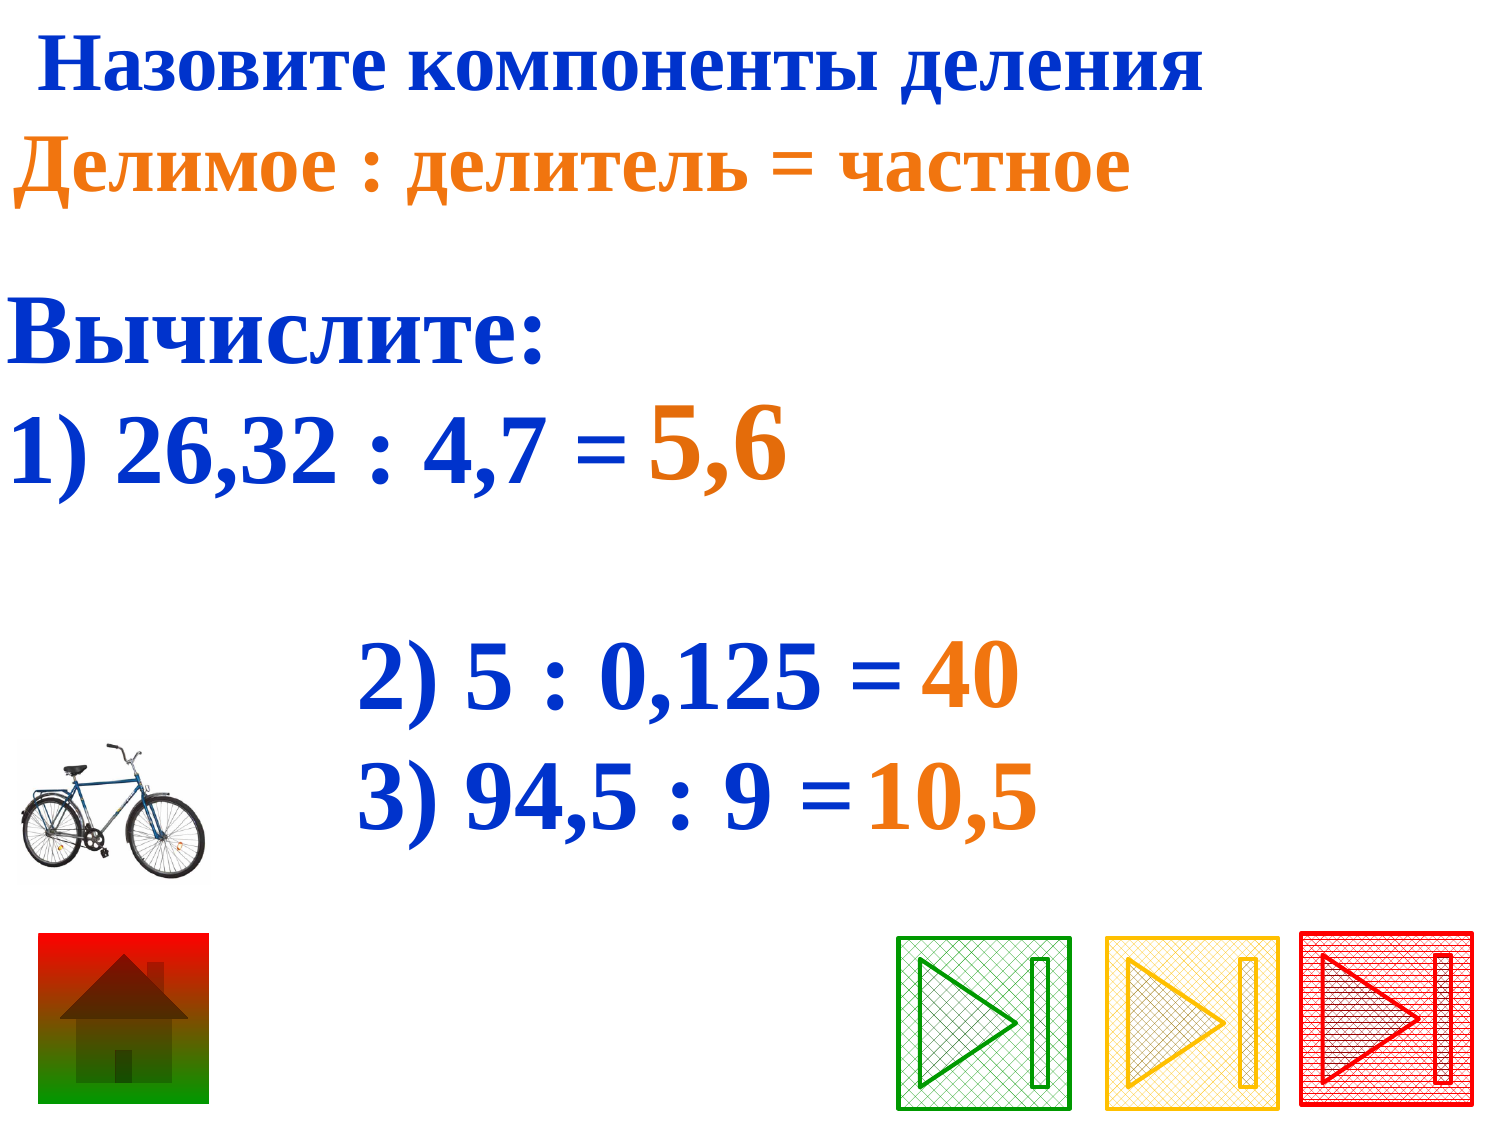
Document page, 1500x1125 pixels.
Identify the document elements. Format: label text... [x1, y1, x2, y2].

text_box 2) 5 : 0,125 = 3) 94,5 : 9 = [341, 602, 849, 858]
text_box Вычислите: 1) 26,32 : 4,7 = [0, 256, 671, 512]
text_box 5,6 [632, 347, 835, 513]
text_box [1299, 931, 1474, 1107]
picture [17, 739, 211, 885]
text_box [896, 936, 1072, 1111]
text_box 40 10,5 [849, 587, 1080, 858]
text_box [1105, 936, 1280, 1111]
text_box Назовите компоненты деления [22, 0, 1220, 115]
text_box [36, 931, 212, 1106]
text_box Делимое : делитель = частное [0, 100, 1168, 216]
